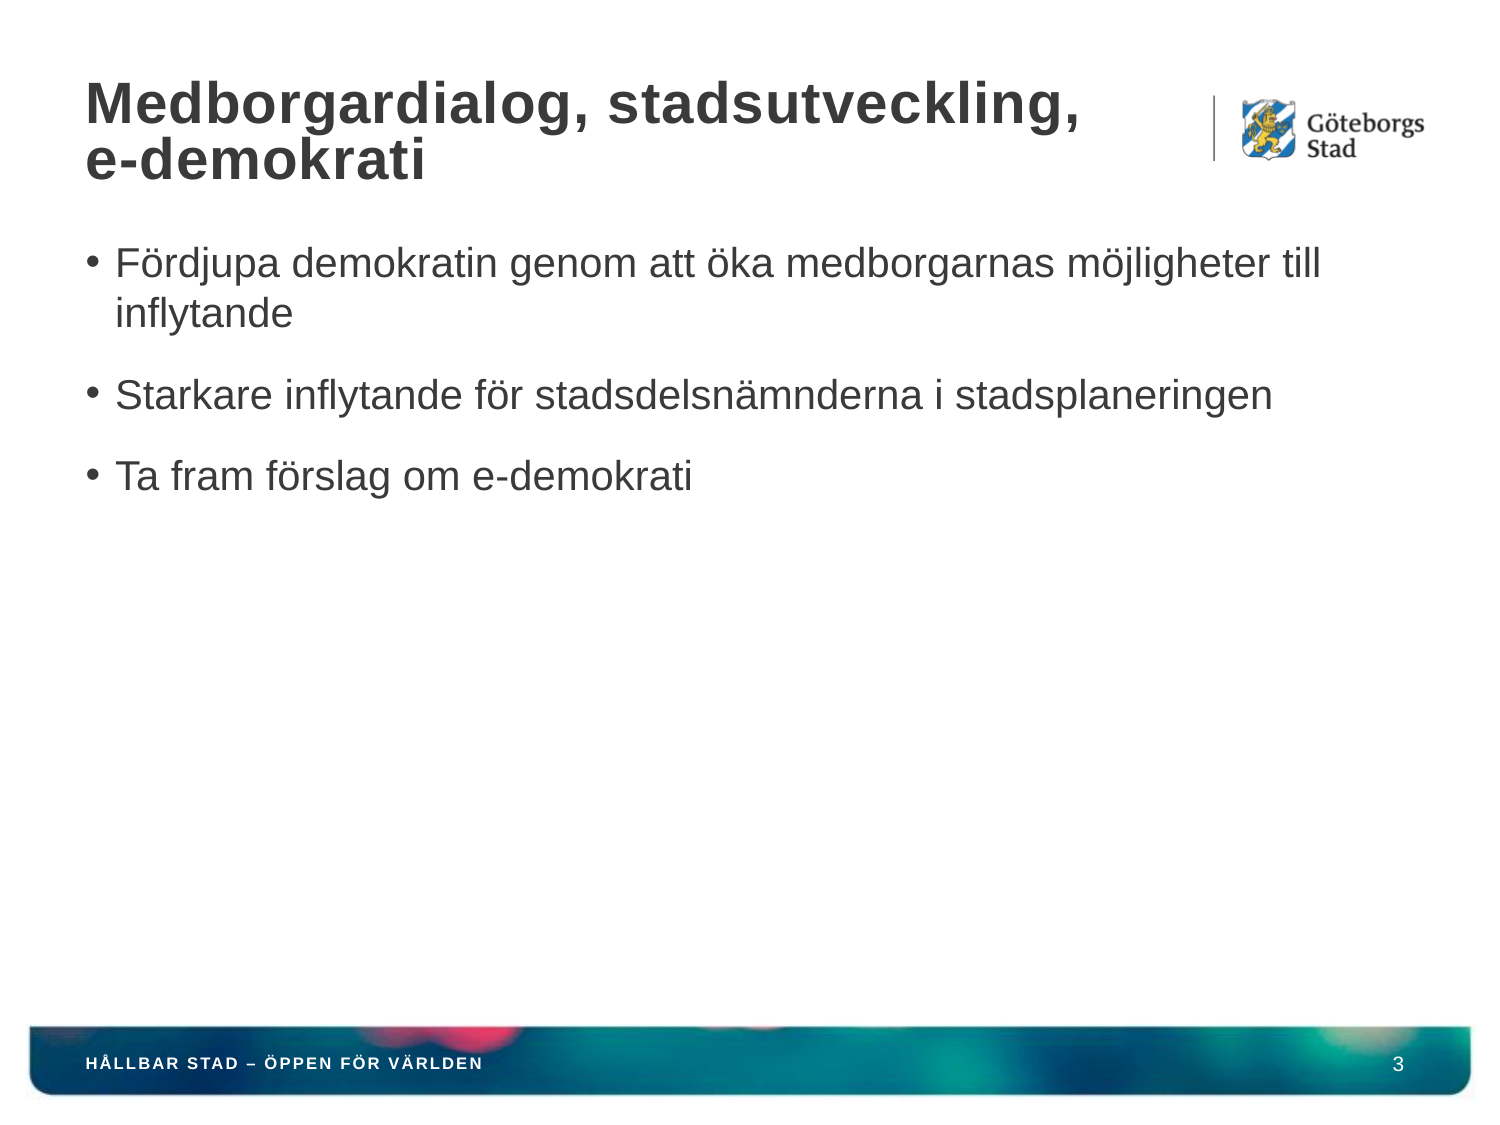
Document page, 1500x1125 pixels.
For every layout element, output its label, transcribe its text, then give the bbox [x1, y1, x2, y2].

picture [0, 999, 1500, 1125]
list Fördjupa demokratin genom att öka medborgarnas möjligheter till inflytande Starkare inflytande för stadsdelsnämnderna i stadsplaneringen Ta fram förslag om e-demokrati [85, 236, 1436, 1007]
slide_number 3 [1361, 1028, 1436, 1097]
footer HÅLLBAR STAD – ÖPPEN FÖR VÄRLDEN [85, 1028, 561, 1097]
title Medborgardialog, stadsutveckling, e-demokrati [85, 78, 1192, 192]
picture [1213, 0, 1500, 161]
